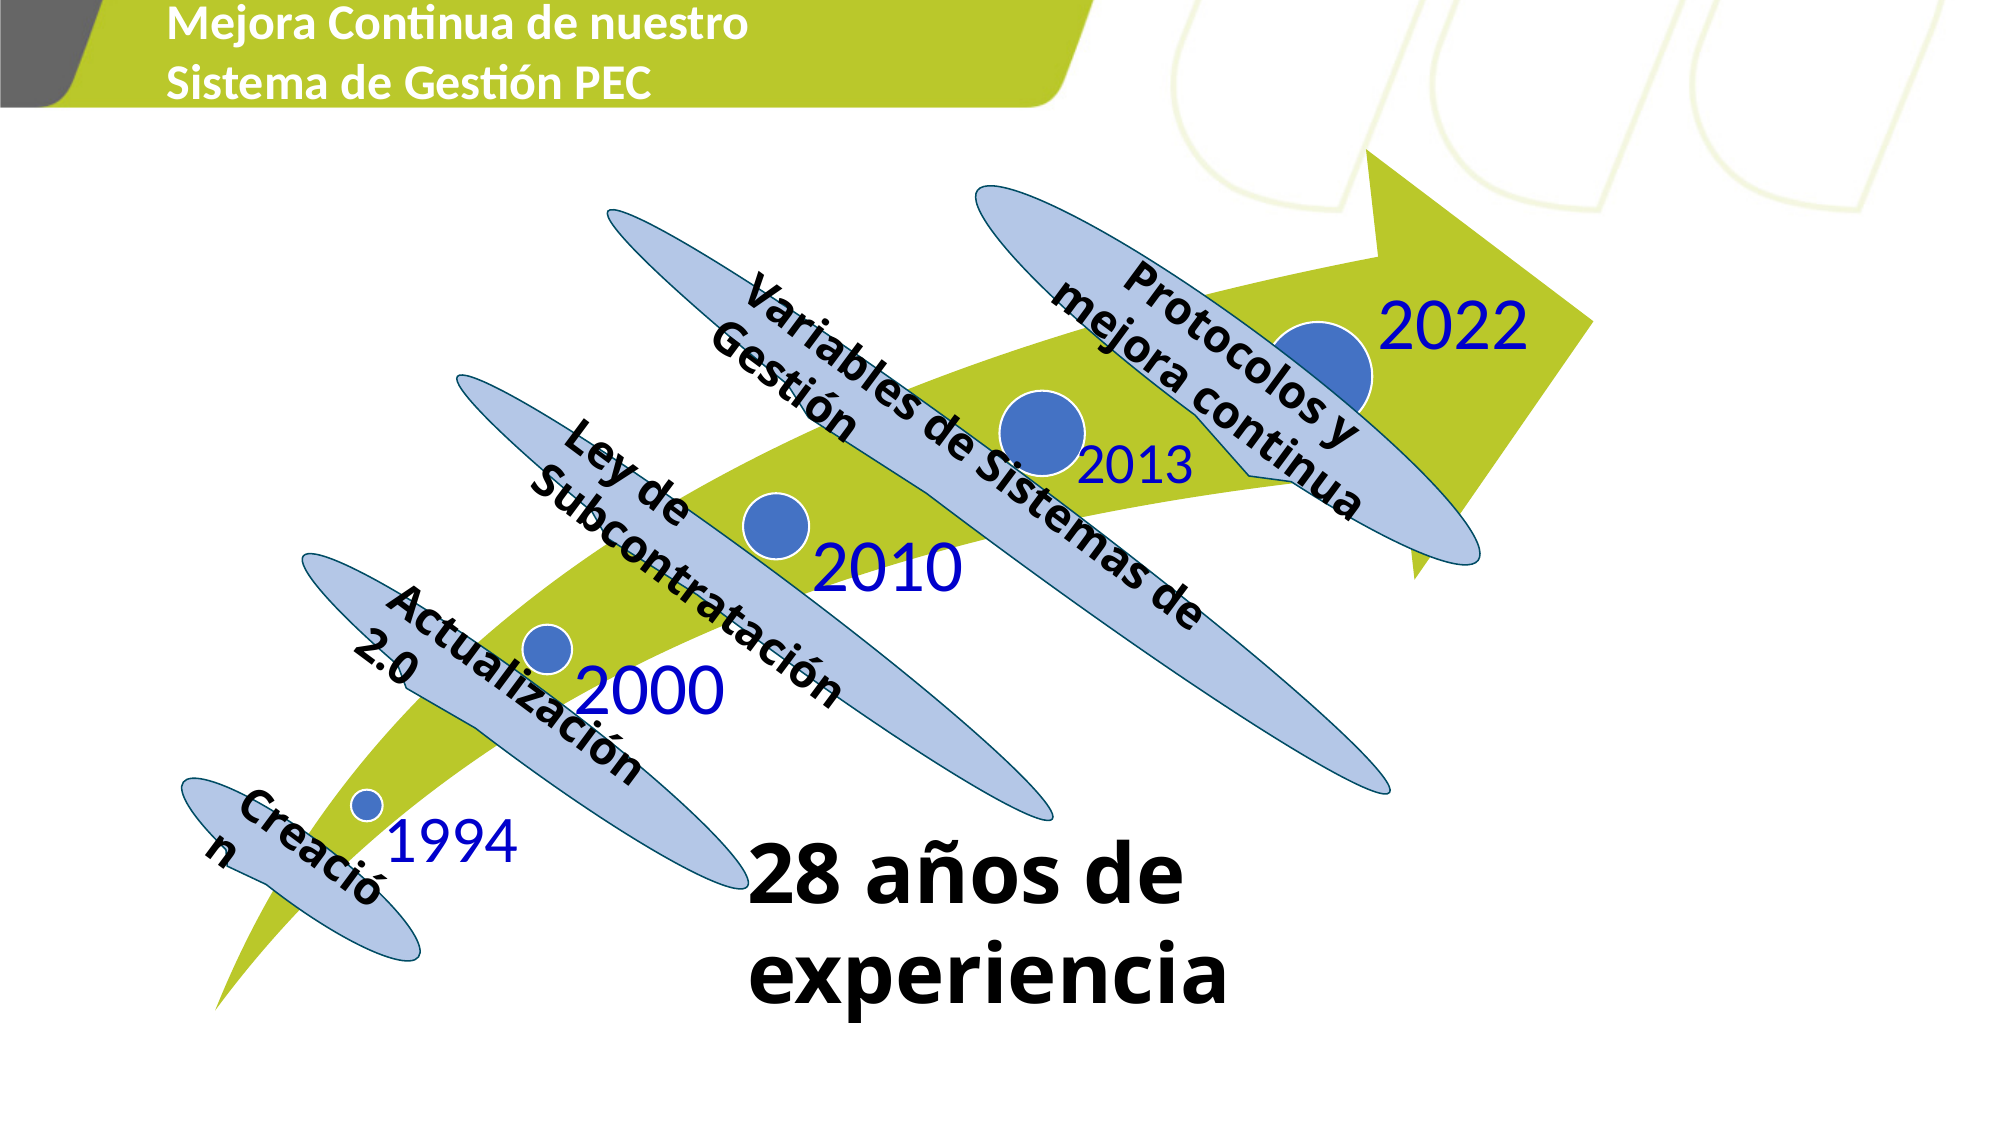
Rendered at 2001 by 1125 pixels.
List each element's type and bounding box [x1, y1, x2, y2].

picture [0, 0, 2000, 243]
text_box [76, 149, 1733, 1011]
